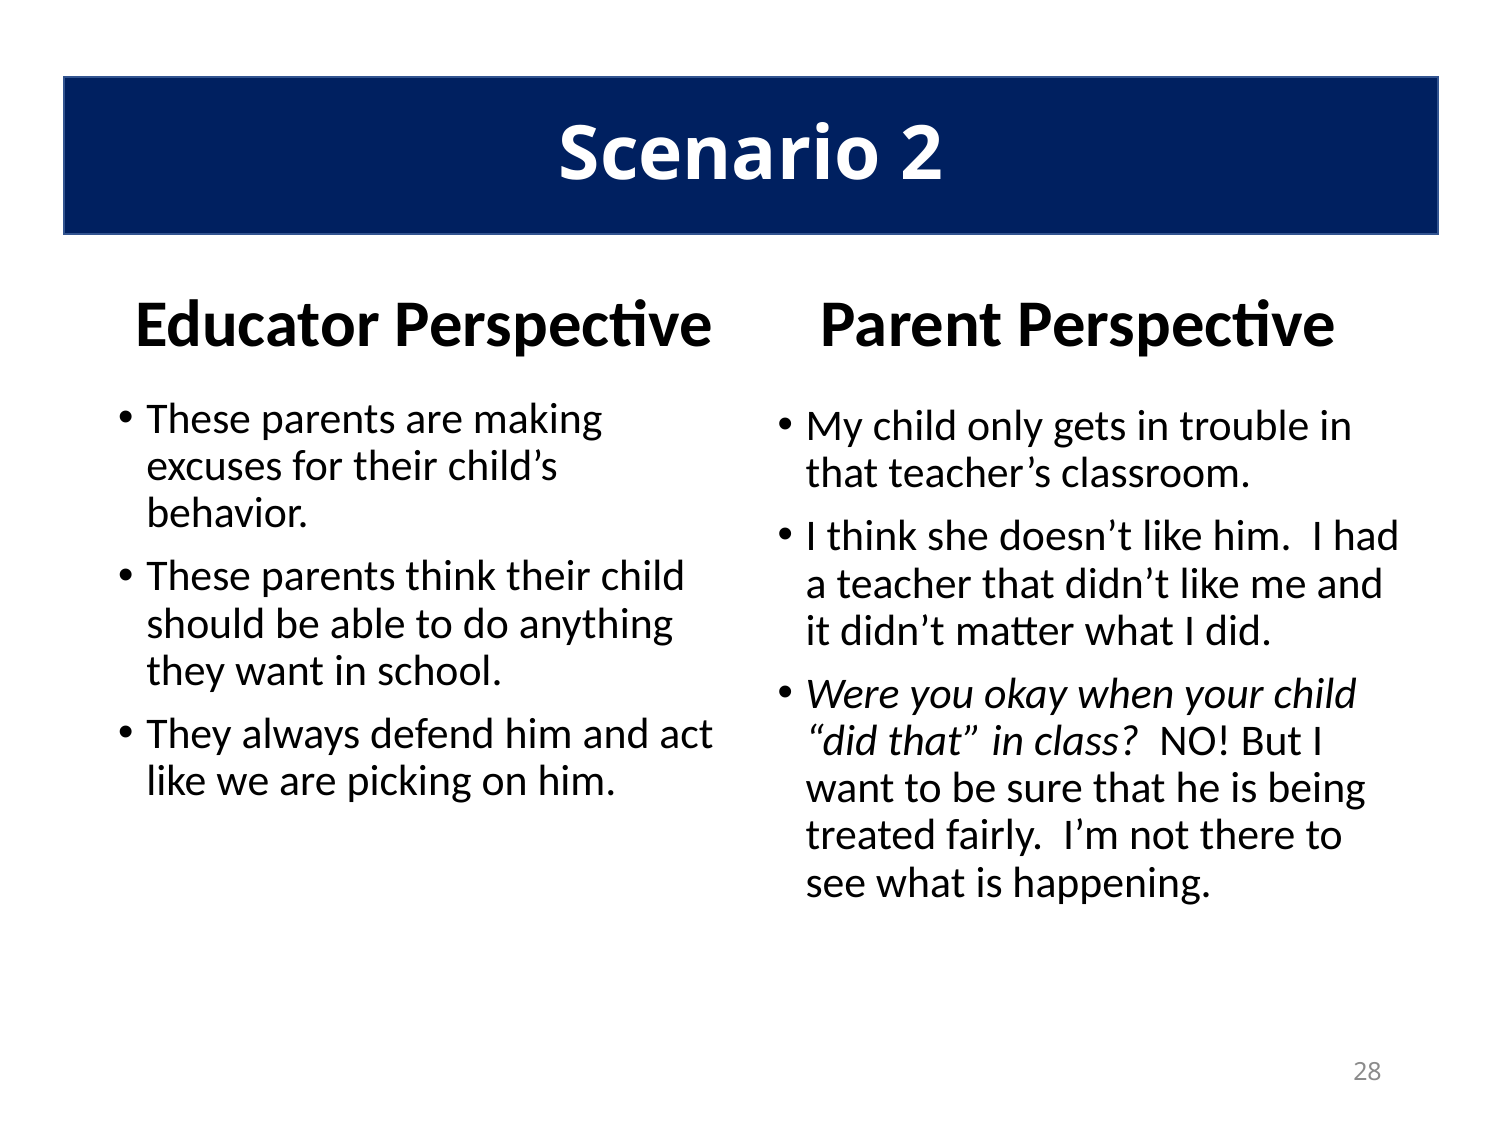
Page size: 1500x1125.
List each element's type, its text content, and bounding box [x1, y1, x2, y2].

list These parents are making excuses for their child’s behavior. These parents think their child should be able to do anything they want in school. They always defend him and act like we are picking on him. [103, 388, 741, 1014]
text_box Scenario 2 [63, 76, 1439, 235]
list My child only gets in trouble in that teacher’s classroom. I think she doesn’t like him. I had a teacher that didn’t like me and it didn’t matter what I did. Were you okay when your child “did that” in class? NO! But I want to be sure that he is being treated fairly. I’m not there to see what is happening. [762, 395, 1425, 961]
text_box Parent Perspective [739, 272, 1418, 368]
slide_number 28 [1059, 1042, 1397, 1103]
text_box Educator Perspective [76, 272, 739, 368]
